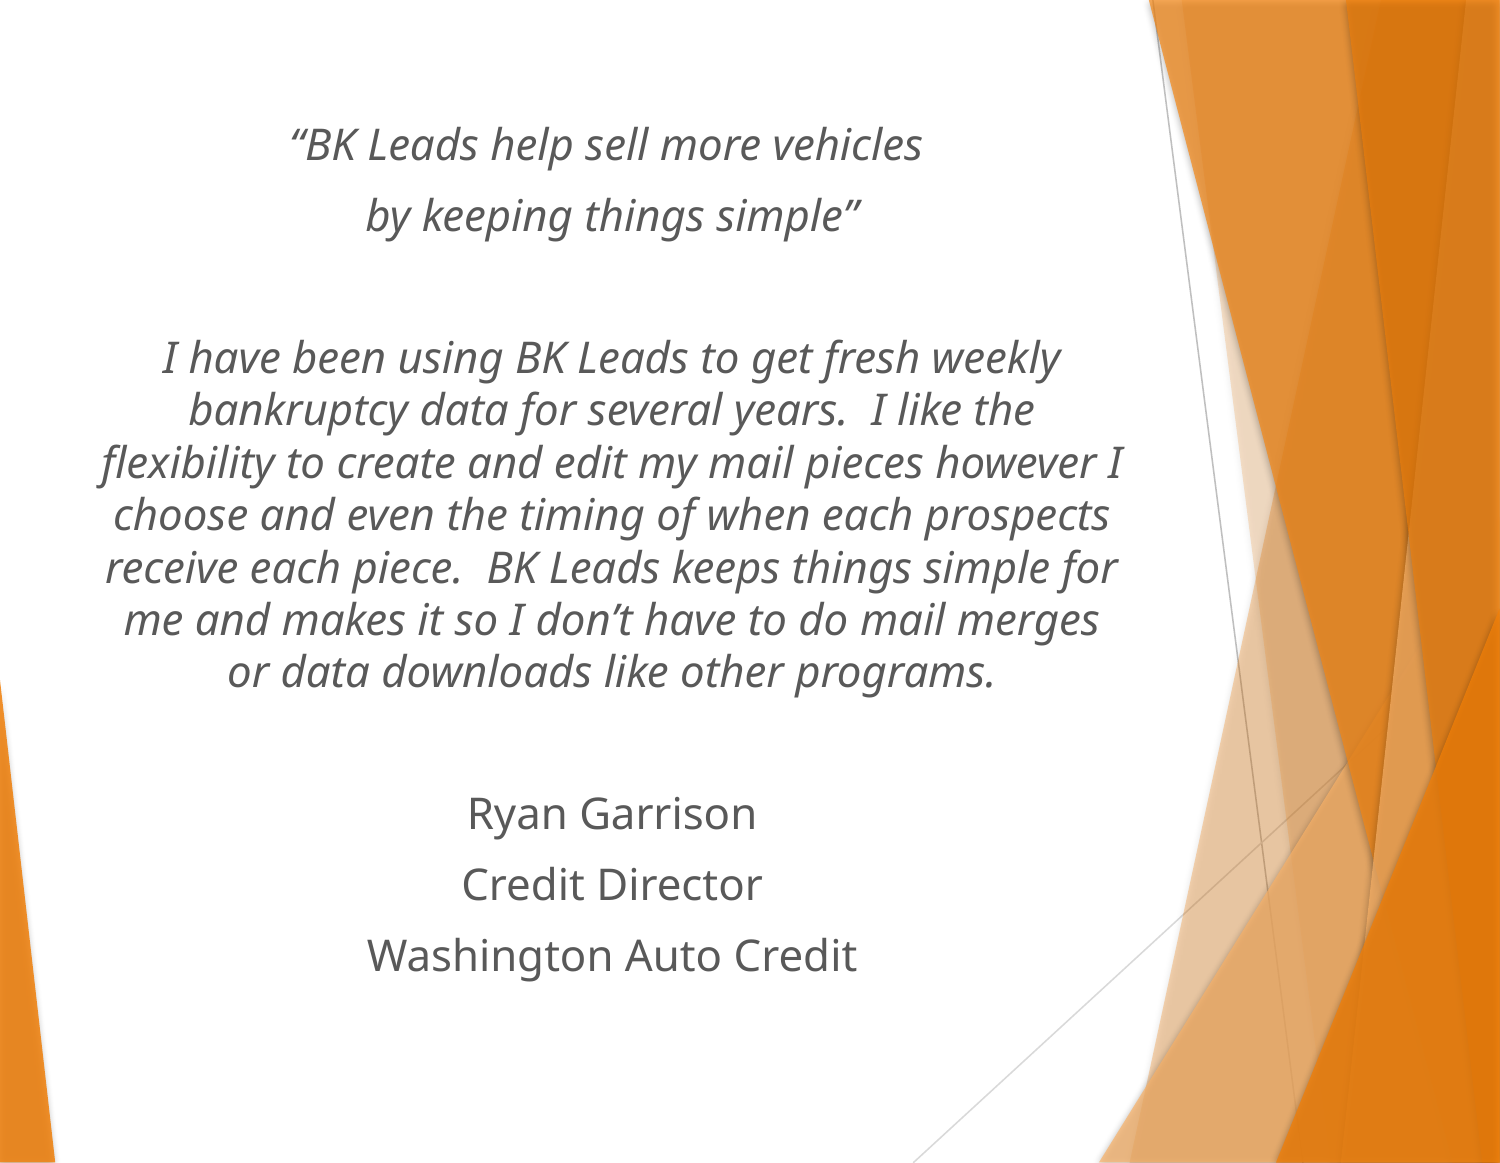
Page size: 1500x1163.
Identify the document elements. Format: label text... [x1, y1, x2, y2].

list “BK Leads help sell more vehicles by keeping things simple” I have been using BK Leads to get fresh weekly bankruptcy data for several years. I like the flexibility to create and edit my mail pieces however I choose and even the timing of when each prospects receive each piece. BK Leads keeps things simple for me and makes it so I don’t have to do mail merges or data downloads like other programs. Ryan Garrison Credit Director Washington Auto Credit [83, 108, 1141, 1025]
